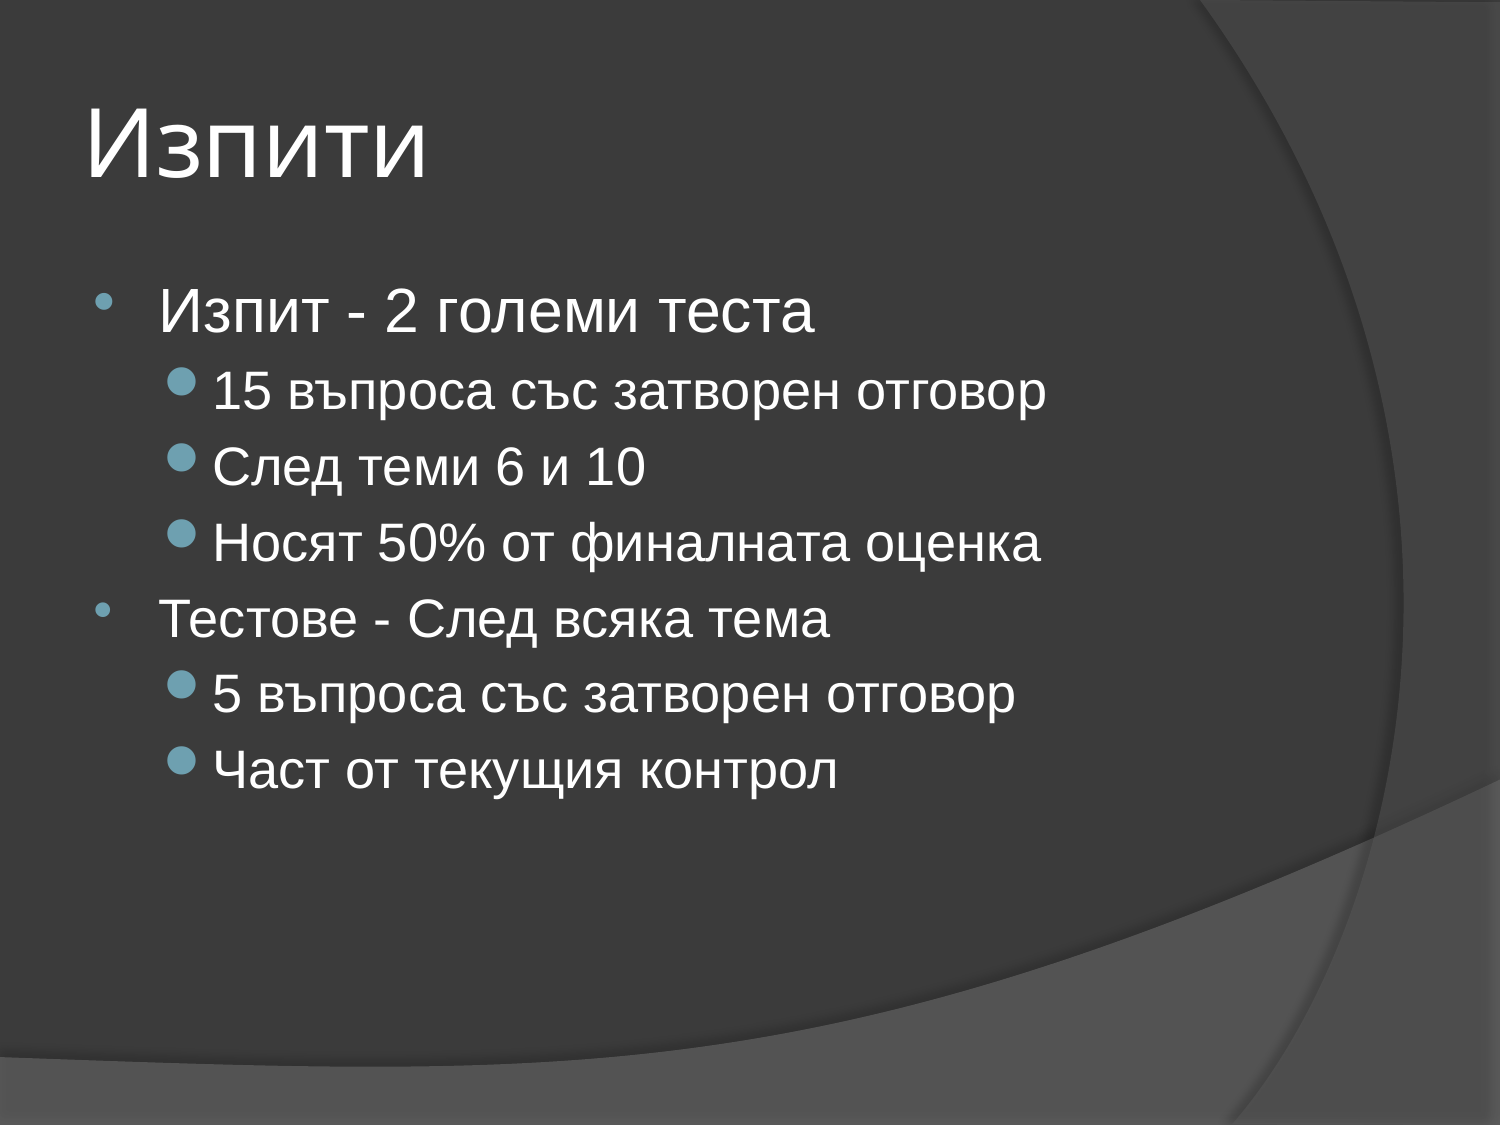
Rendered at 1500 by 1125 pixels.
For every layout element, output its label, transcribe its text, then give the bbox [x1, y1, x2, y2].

list Изпит - 2 големи теста 15 въпроса със затворен отговор След теми 6 и 10 Носят 50% от финалната оценка Тестове - След всяка тема 5 въпроса със затворен отговор Част от текущия контрол [75, 262, 1300, 1005]
title Изпити [75, 45, 1300, 233]
